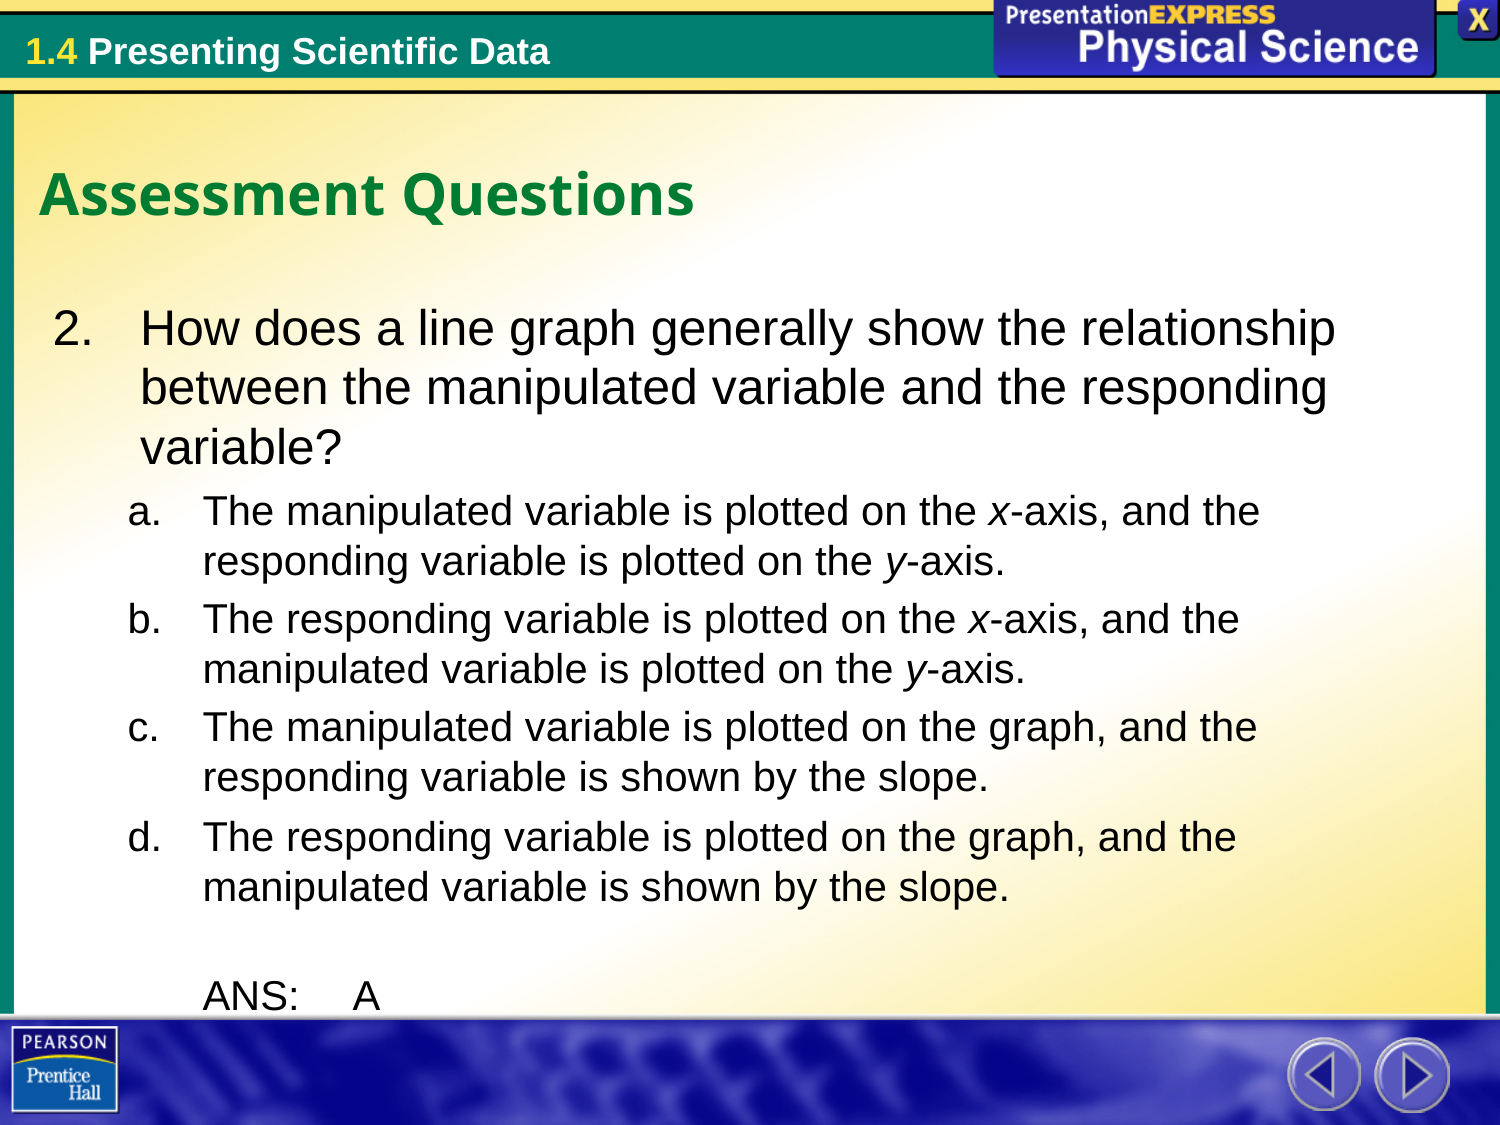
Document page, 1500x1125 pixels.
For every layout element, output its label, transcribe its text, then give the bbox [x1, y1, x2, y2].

list How does a line graph generally show the relationship between the manipulated variable and the responding variable? The manipulated variable is plotted on the x-axis, and the responding variable is plotted on the y-axis. The responding variable is plotted on the x-axis, and the manipulated variable is plotted on the y-axis. The manipulated variable is plotted on the graph, and the responding variable is shown by the slope. The responding variable is plotted on the graph, and the manipulated variable is shown by the slope. ANS: A [37, 287, 1463, 1028]
text_box Assessment Questions [25, 149, 938, 235]
picture [0, 0, 1500, 1125]
